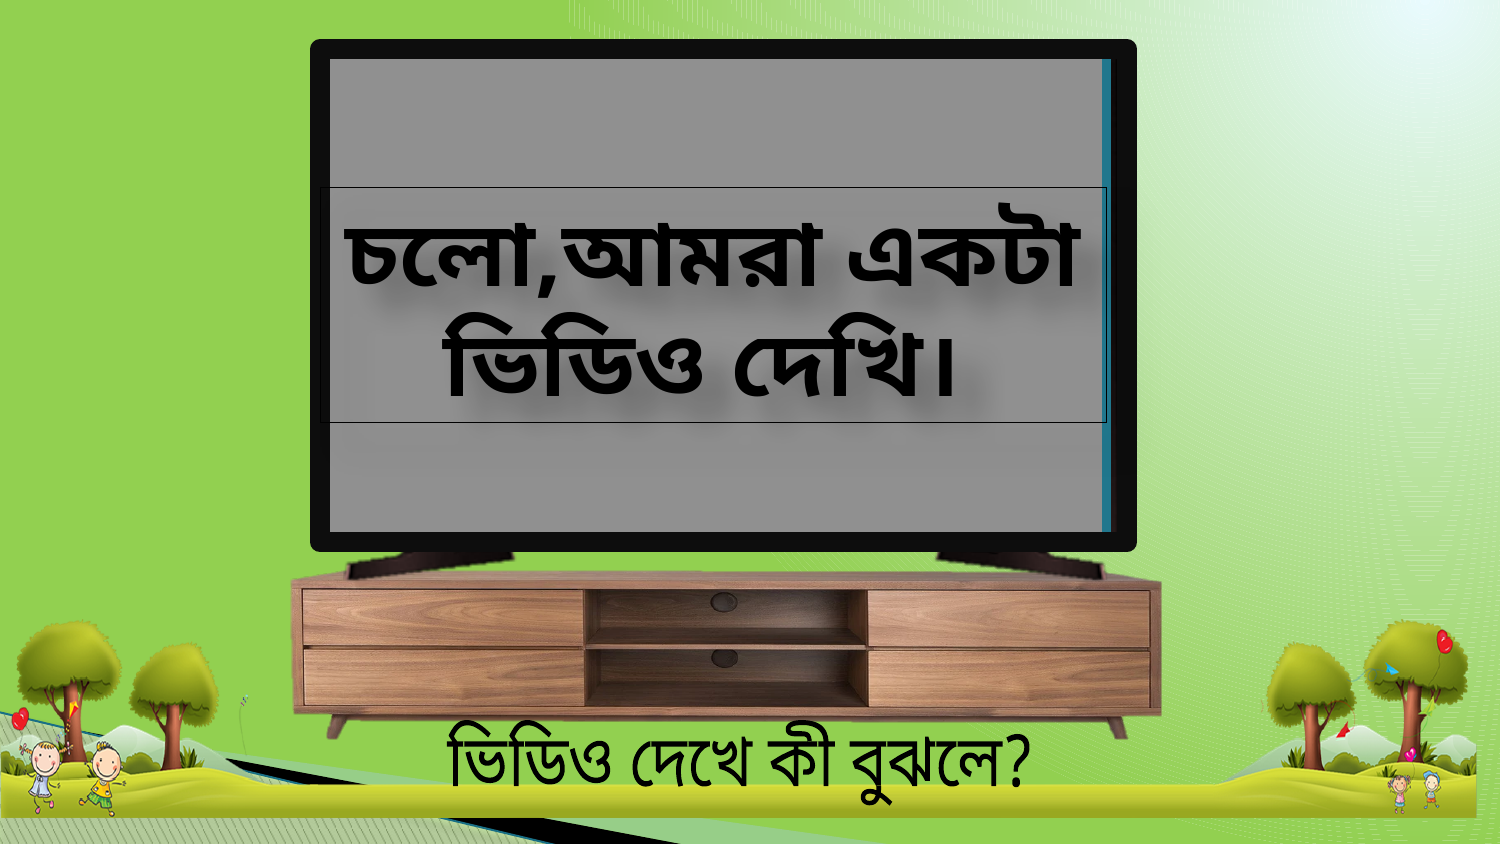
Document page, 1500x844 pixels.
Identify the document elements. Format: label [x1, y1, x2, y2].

text_box [250, 23, 1201, 600]
picture [0, 508, 1477, 820]
